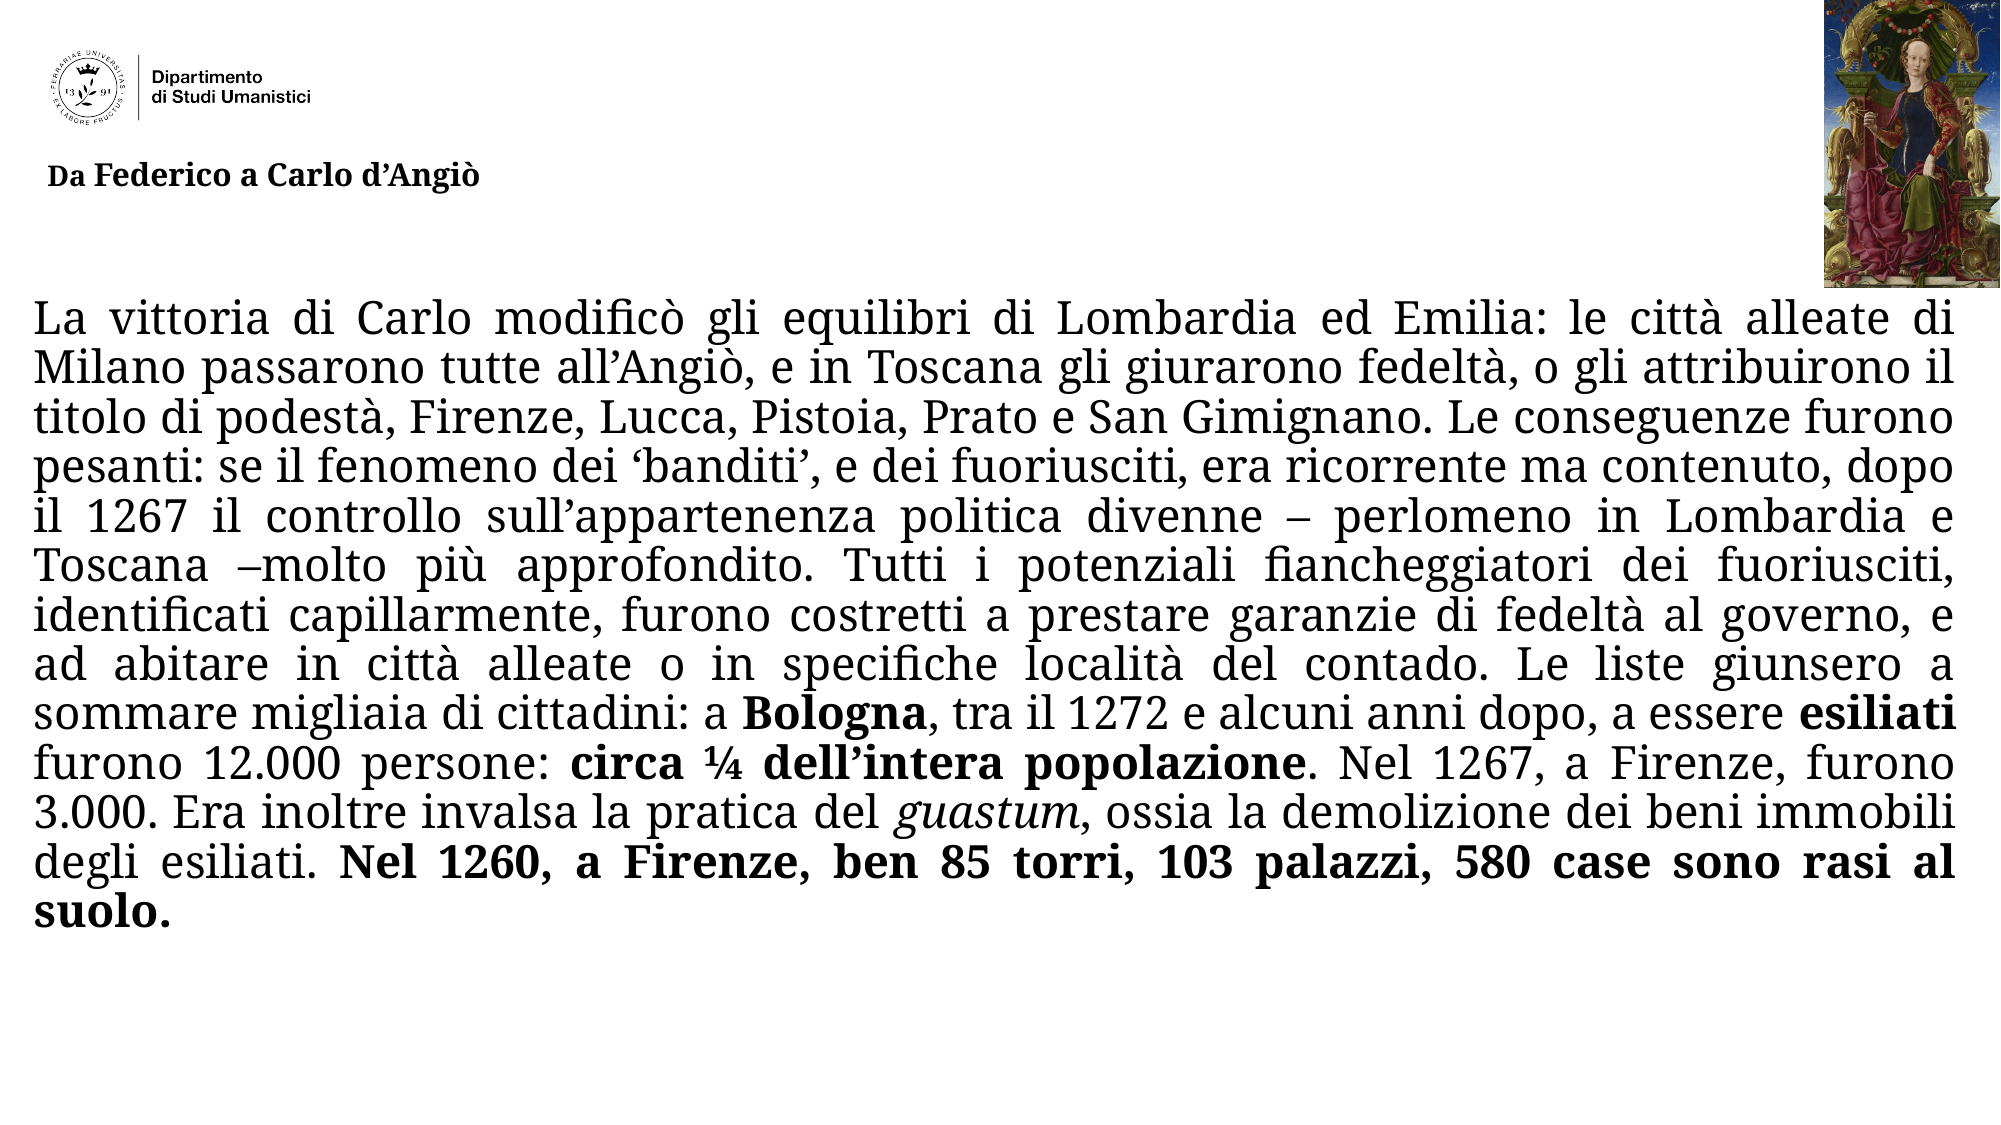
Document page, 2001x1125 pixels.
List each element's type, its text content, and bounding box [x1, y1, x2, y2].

list La vittoria di Carlo modificò gli equilibri di Lombardia ed Emilia: le città alleate di Milano passarono tutte all’Angiò, e in Toscana gli giurarono fedeltà, o gli attribuirono il titolo di podestà, Firenze, Lucca, Pistoia, Prato e San Gimignano. Le conseguenze furono pesanti: se il fenomeno dei ‘banditi’, e dei fuoriusciti, era ricorrente ma contenuto, dopo il 1267 il controllo sull’appartenenza politica divenne – perlomeno in Lombardia e Toscana –molto più approfondito. Tutti i potenziali fiancheggiatori dei fuoriusciti, identificati capillarmente, furono costretti a prestare garanzie di fedeltà al governo, e ad abitare in città alleate o in specifiche località del contado. Le liste giunsero a sommare migliaia di cittadini: a Bologna, tra il 1272 e alcuni anni dopo, a essere esiliati furono 12.000 persone: circa ¼ dell’intera popolazione. Nel 1267, a Firenze, furono 3.000. Era inoltre invalsa la pratica del guastum, ossia la demolizione dei beni immobili degli esiliati. Nel 1260, a Firenze, ben 85 torri, 103 palazzi, 580 case sono rasi al suolo. [18, 287, 1972, 1125]
picture [1823, 0, 2000, 288]
picture [51, 50, 310, 125]
title Da Federico a Carlo d’Angiò [32, 119, 1452, 267]
